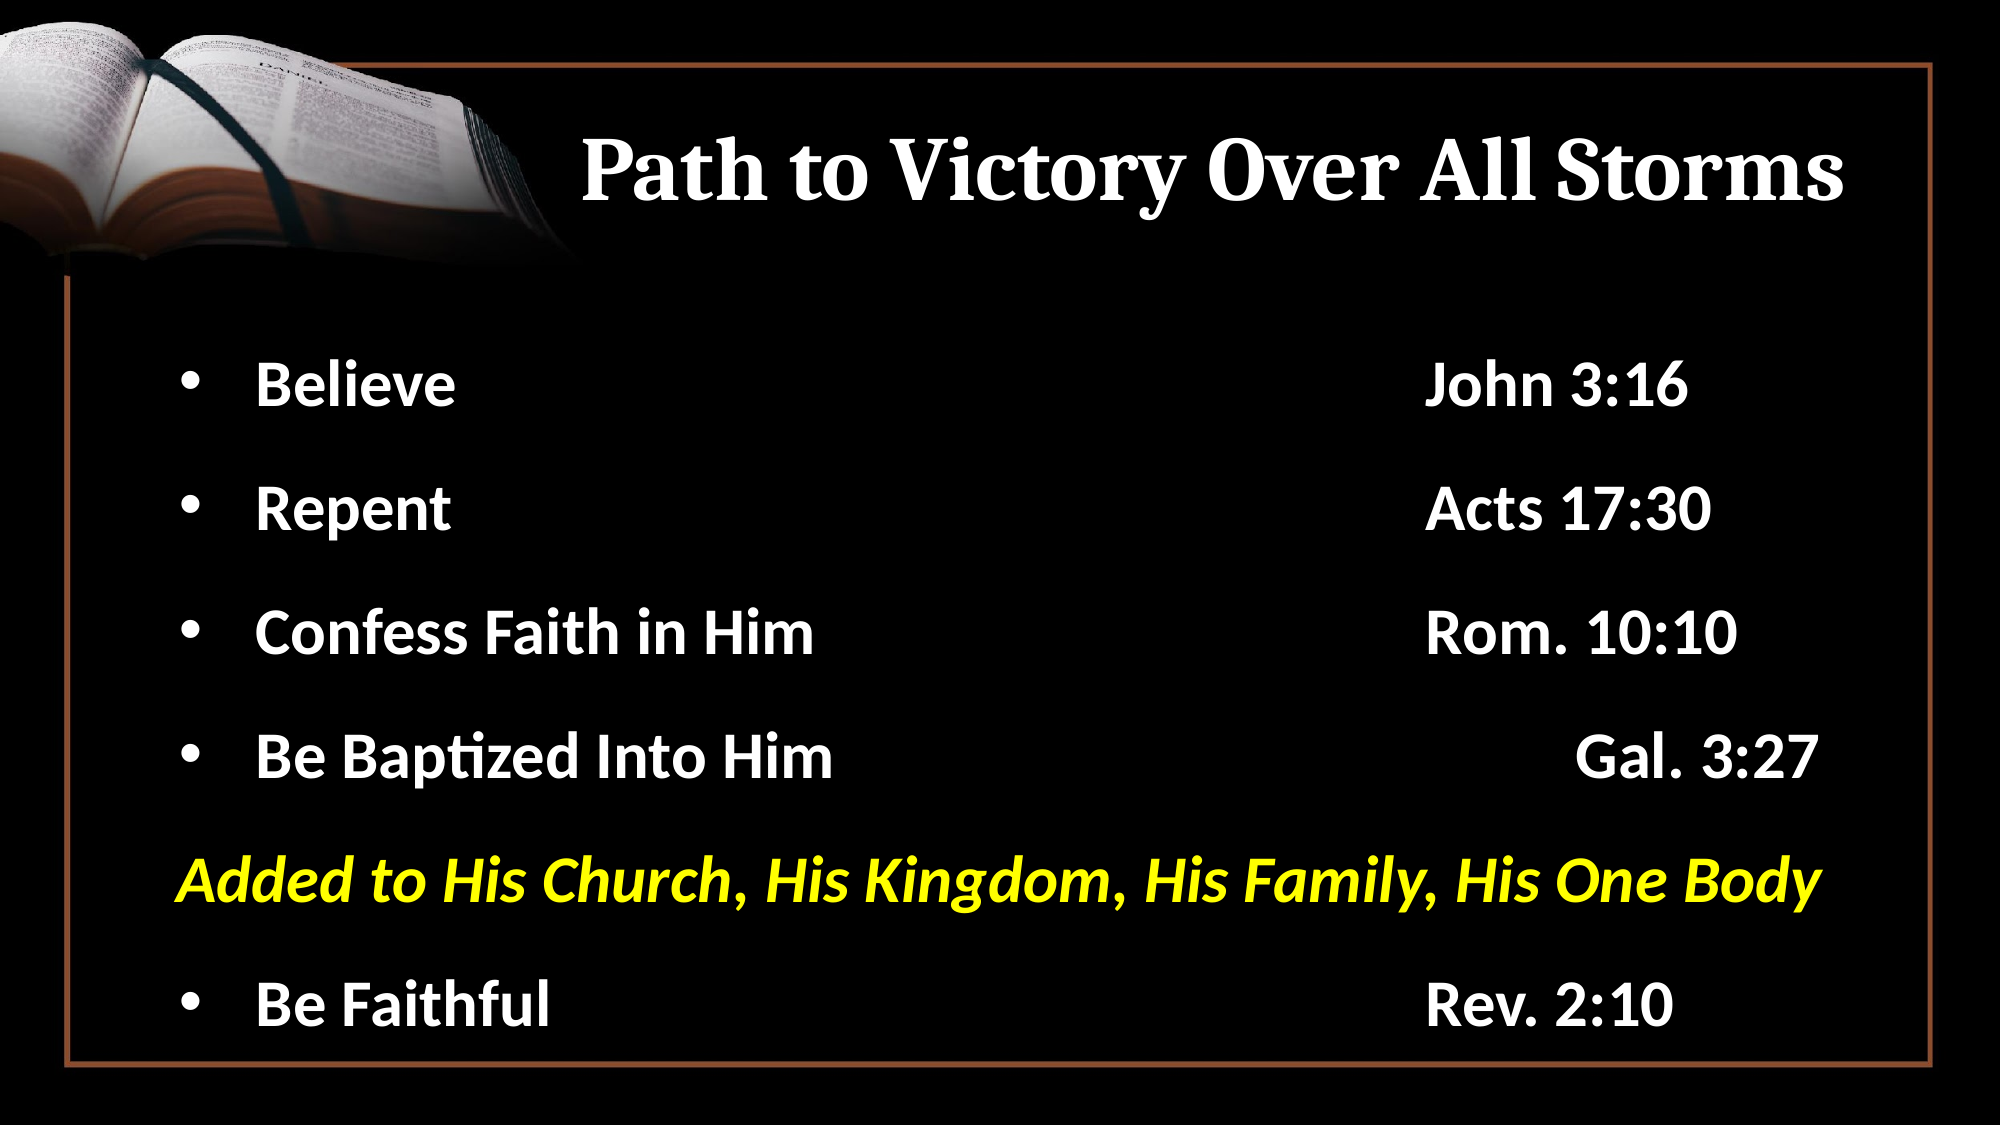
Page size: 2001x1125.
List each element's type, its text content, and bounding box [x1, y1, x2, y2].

title Path to Victory Over All Storms [488, 49, 1940, 293]
picture [0, 0, 2000, 1125]
list Believe John 3:16 Repent Acts 17:30 Confess Faith in Him Rom. 10:10 Be Baptized Into Him Gal. 3:27 Added to His Church, His Kingdom, His Family, His One Body Be Faithful Rev. 2:10 [88, 292, 1913, 1063]
